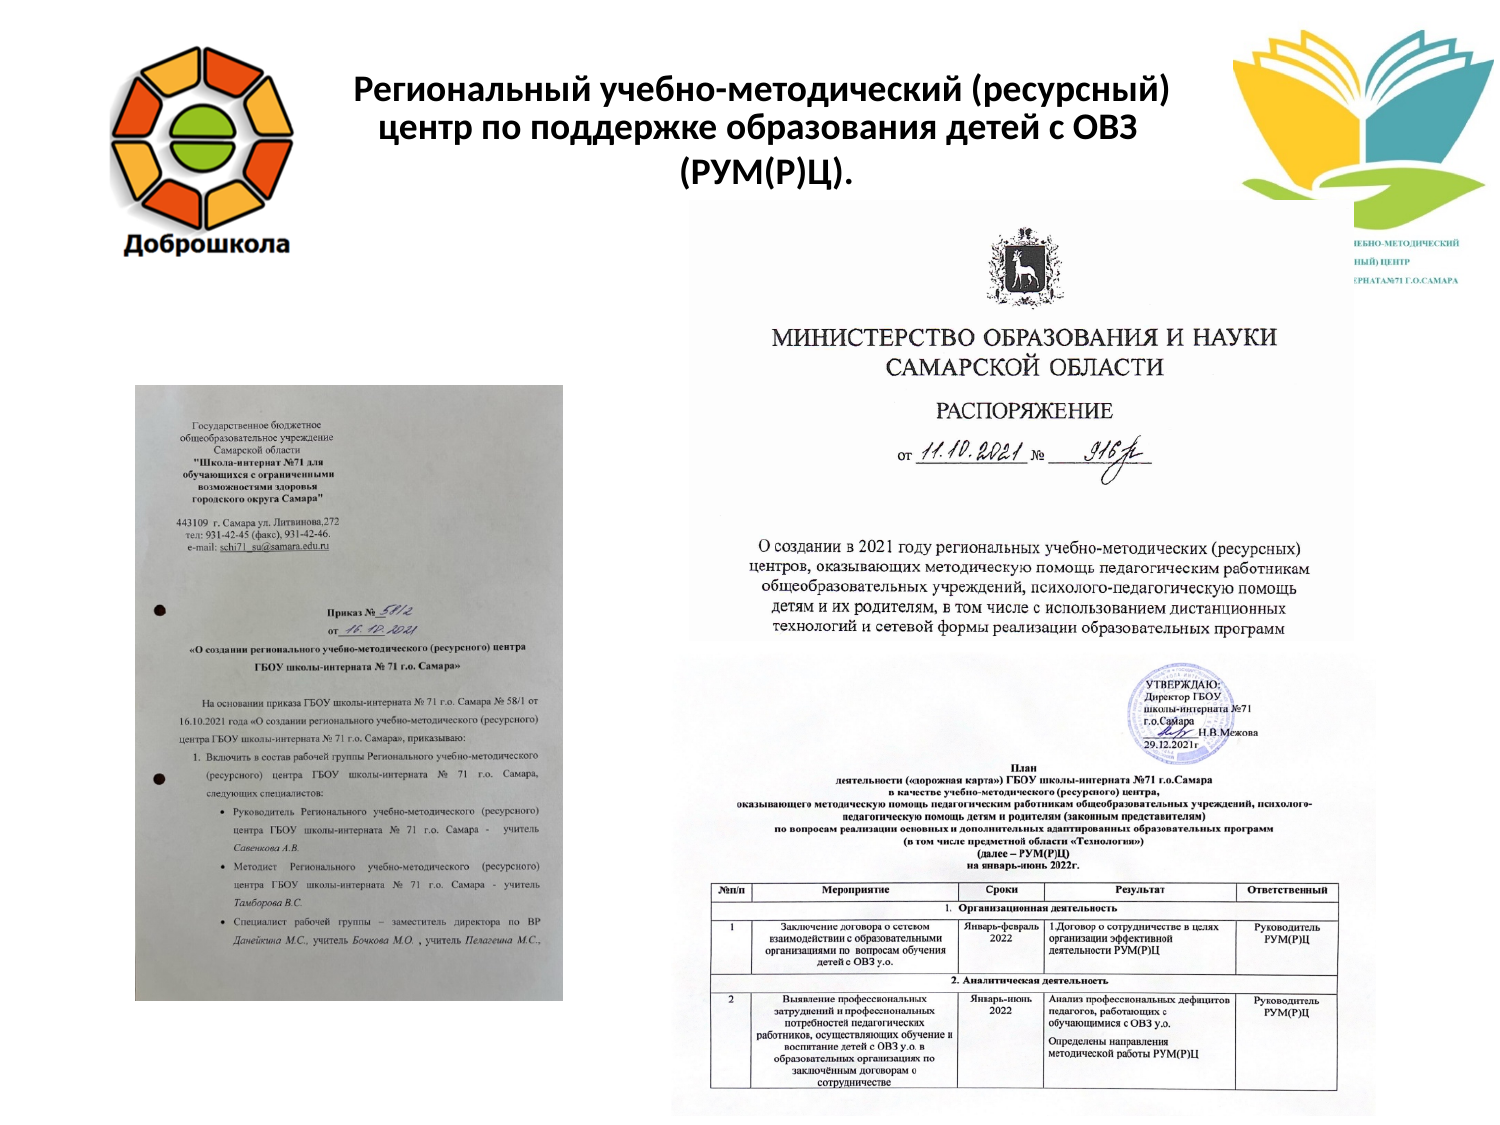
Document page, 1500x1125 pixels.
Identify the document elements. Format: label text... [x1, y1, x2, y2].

picture [135, 385, 564, 1001]
picture [0, 14, 349, 271]
text_box Региональный учебно-методический (ресурсный) центр по поддержке образования детей с ОВЗ (РУМ(Р)Ц). [353, 65, 1212, 220]
picture [666, 0, 1494, 1117]
